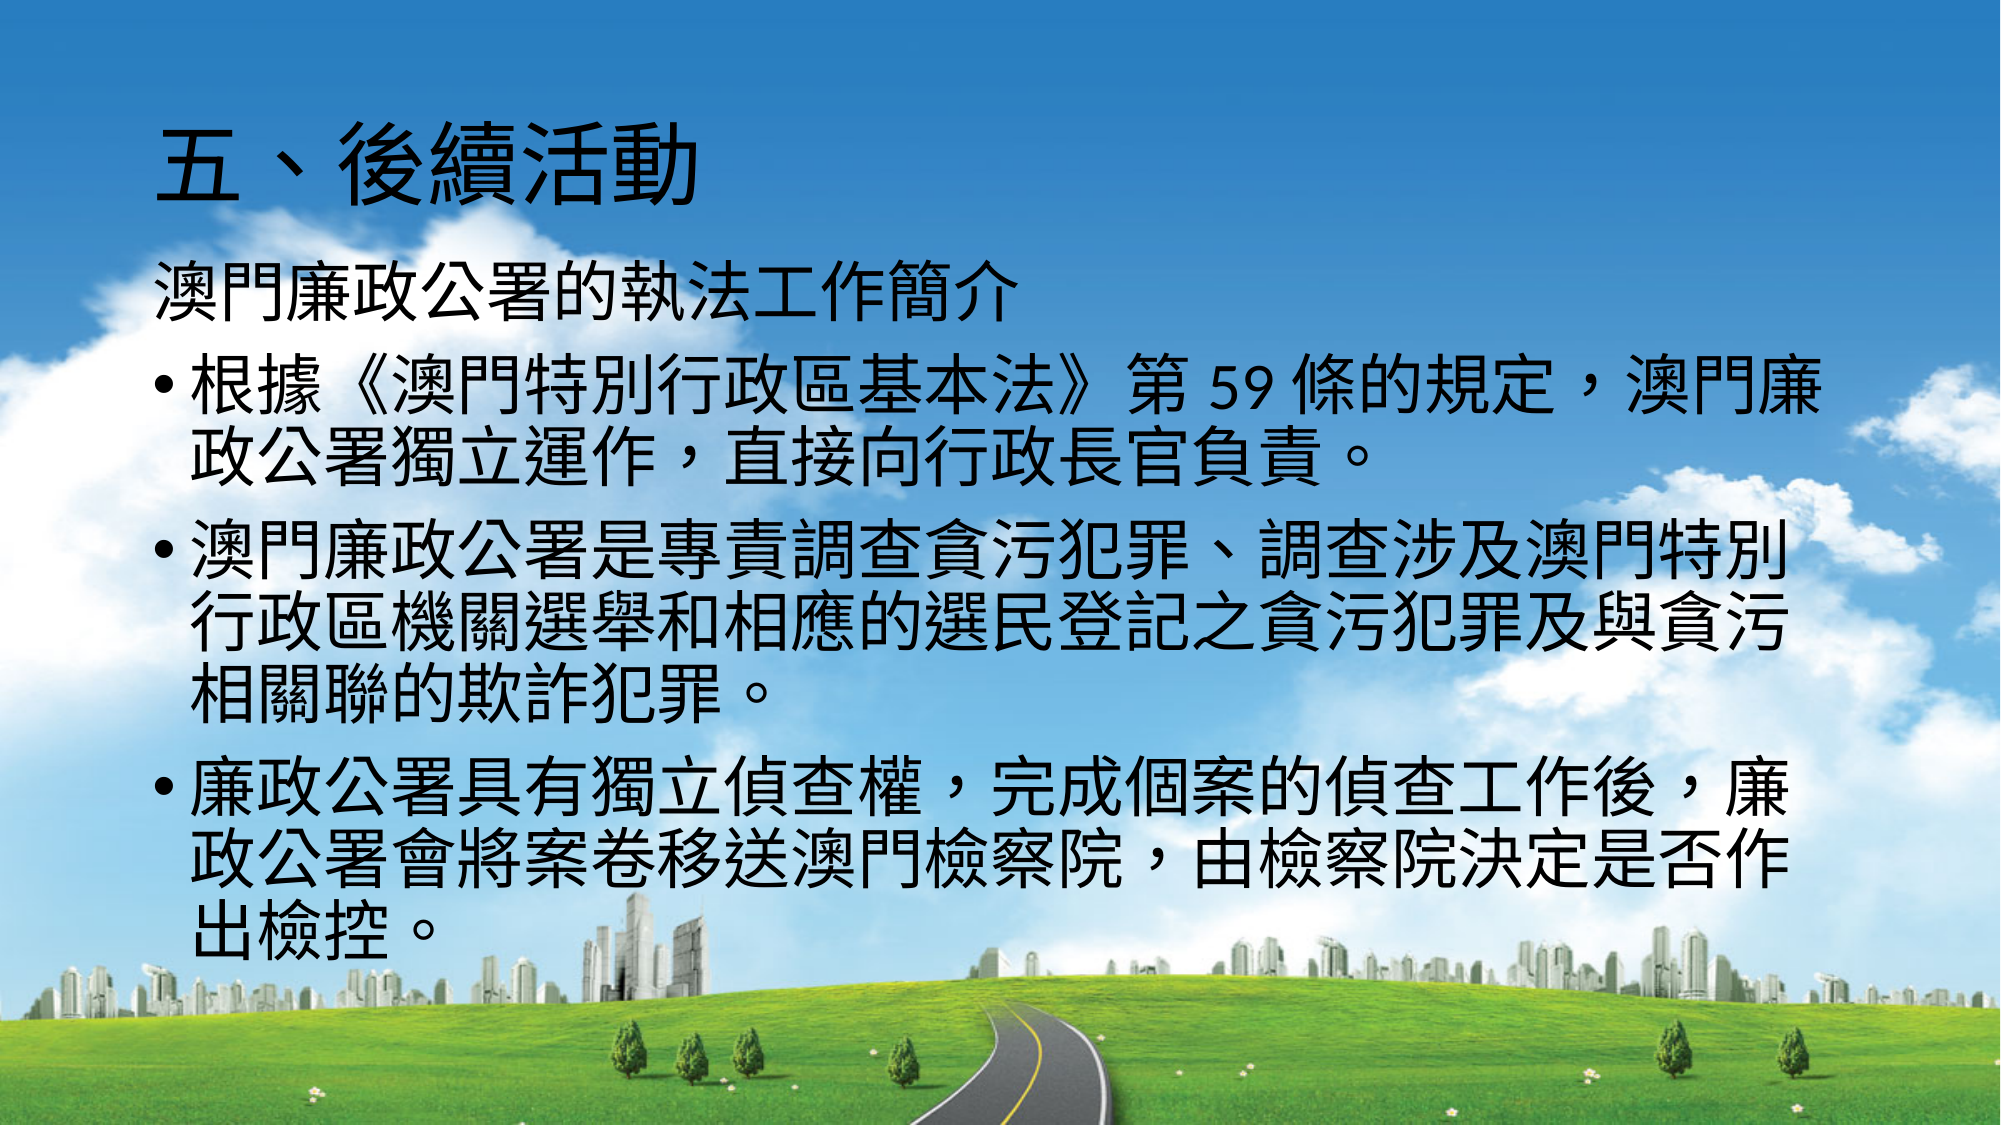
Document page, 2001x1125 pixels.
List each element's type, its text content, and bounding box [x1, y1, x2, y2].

list 澳門廉政公署的執法工作簡介 根據《澳門特別行政區基本法》第59條的規定，澳門廉政公署獨立運作，直接向行政長官負責。 澳門廉政公署是專責調查貪污犯罪、調查涉及澳門特別行政區機關選舉和相應的選民登記之貪污犯罪及與貪污相關聯的欺詐犯罪。 廉政公署具有獨立偵查權，完成個案的偵查工作後，廉政公署會將案卷移送澳門檢察院，由檢察院決定是否作出檢控。 [137, 251, 1863, 1070]
picture [0, 0, 2001, 1125]
title 五、後續活動 [137, 59, 1863, 251]
